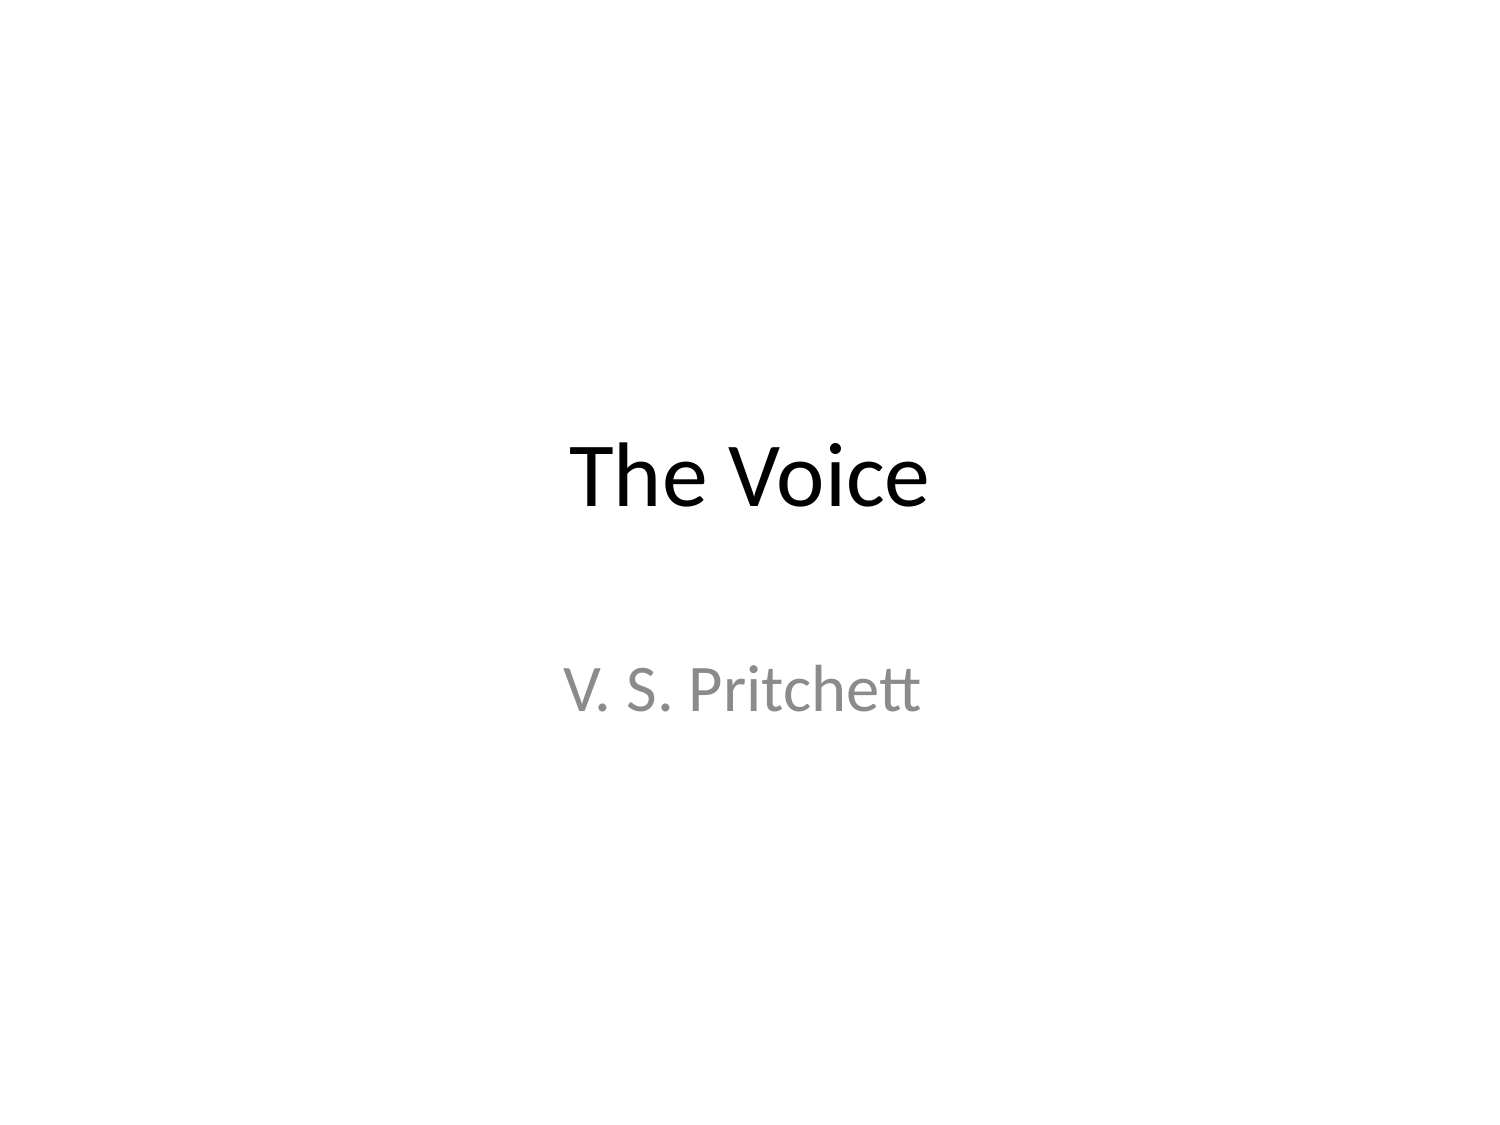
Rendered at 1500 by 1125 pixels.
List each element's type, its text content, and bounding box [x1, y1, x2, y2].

title The Voice [112, 349, 1388, 591]
subtitle V. S. Pritchett [225, 637, 1275, 925]
